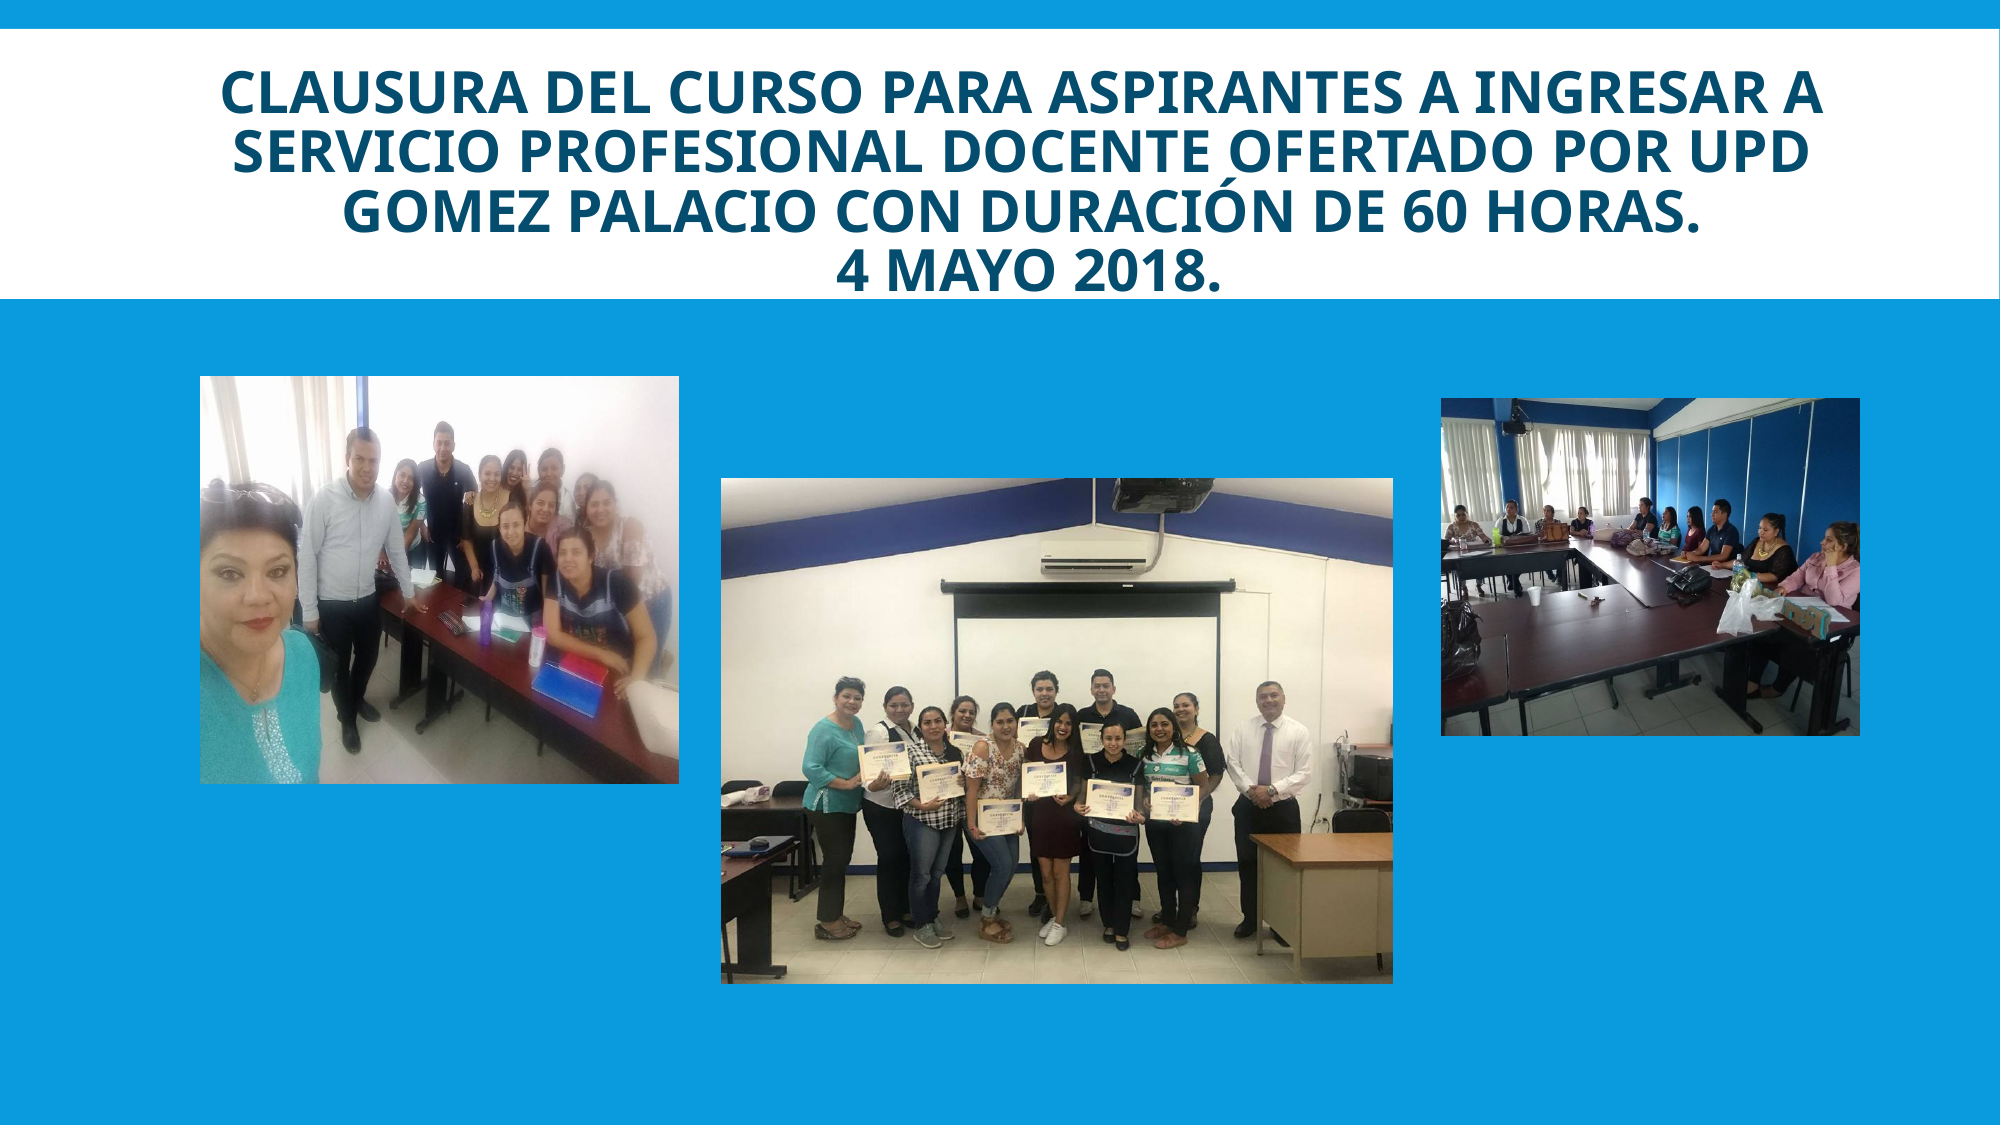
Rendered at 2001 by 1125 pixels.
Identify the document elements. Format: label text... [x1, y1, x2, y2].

title CLAUSURA DEL CURSO PARA ASPIRANTES A INGRESAR A SERVICIO PROFESIONAL DOCENTE OFERTADO POR UPD GOMEZ PALACIO CON DURACIÓN DE 60 HORAS. 4 MAYO 2018. [148, 79, 1897, 290]
picture [722, 479, 1392, 983]
picture [201, 377, 678, 783]
picture [1442, 399, 1859, 735]
